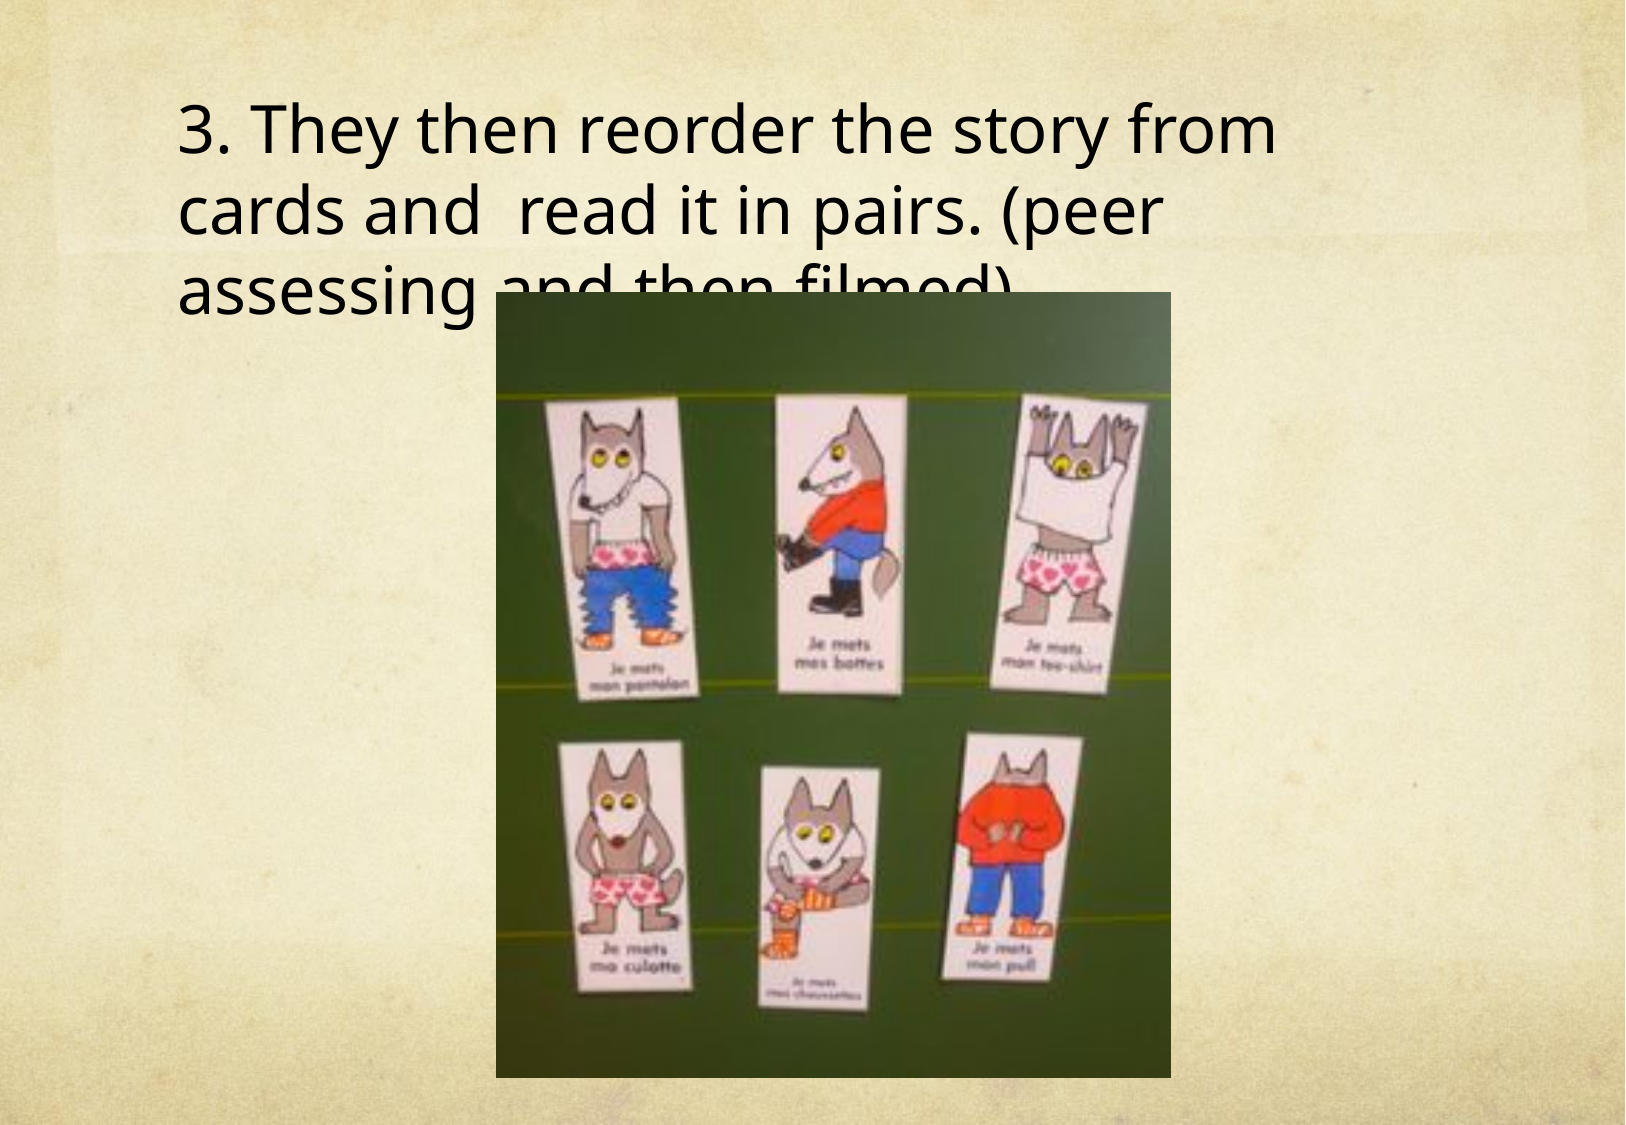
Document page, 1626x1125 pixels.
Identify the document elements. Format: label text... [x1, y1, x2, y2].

list 3. They then reorder the story from cards and read it in pairs. (peer assessing and then filmed). [162, 79, 1463, 950]
picture [0, 0, 1626, 1125]
